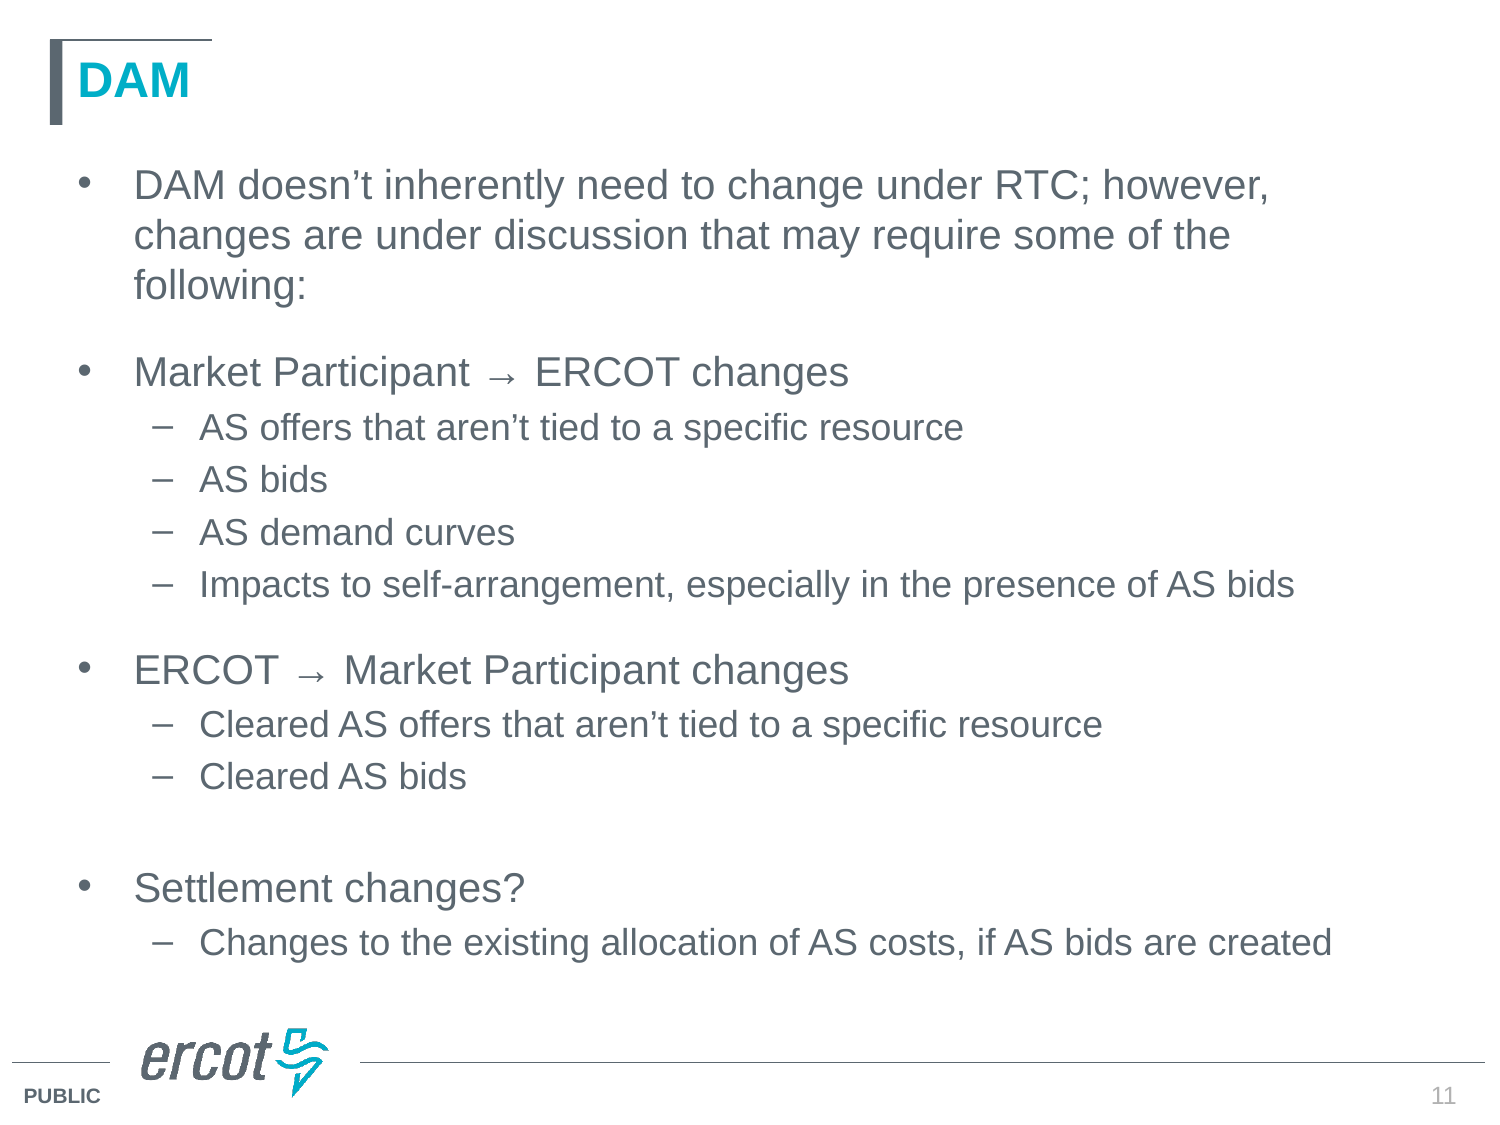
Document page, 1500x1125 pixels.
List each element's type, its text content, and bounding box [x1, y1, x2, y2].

title DAM [62, 39, 1450, 125]
list DAM doesn’t inherently need to change under RTC; however, changes are under discussion that may require some of the following: Market Participant → ERCOT changes AS offers that aren’t tied to a specific resource AS bids AS demand curves Impacts to self-arrangement, especially in the presence of AS bids ERCOT → Market Participant changes Cleared AS offers that aren’t tied to a specific resource Cleared AS bids Settlement changes? Changes to the existing allocation of AS costs, if AS bids are created [62, 149, 1425, 979]
slide_number 11 [1400, 1076, 1488, 1113]
picture [137, 1024, 332, 1100]
